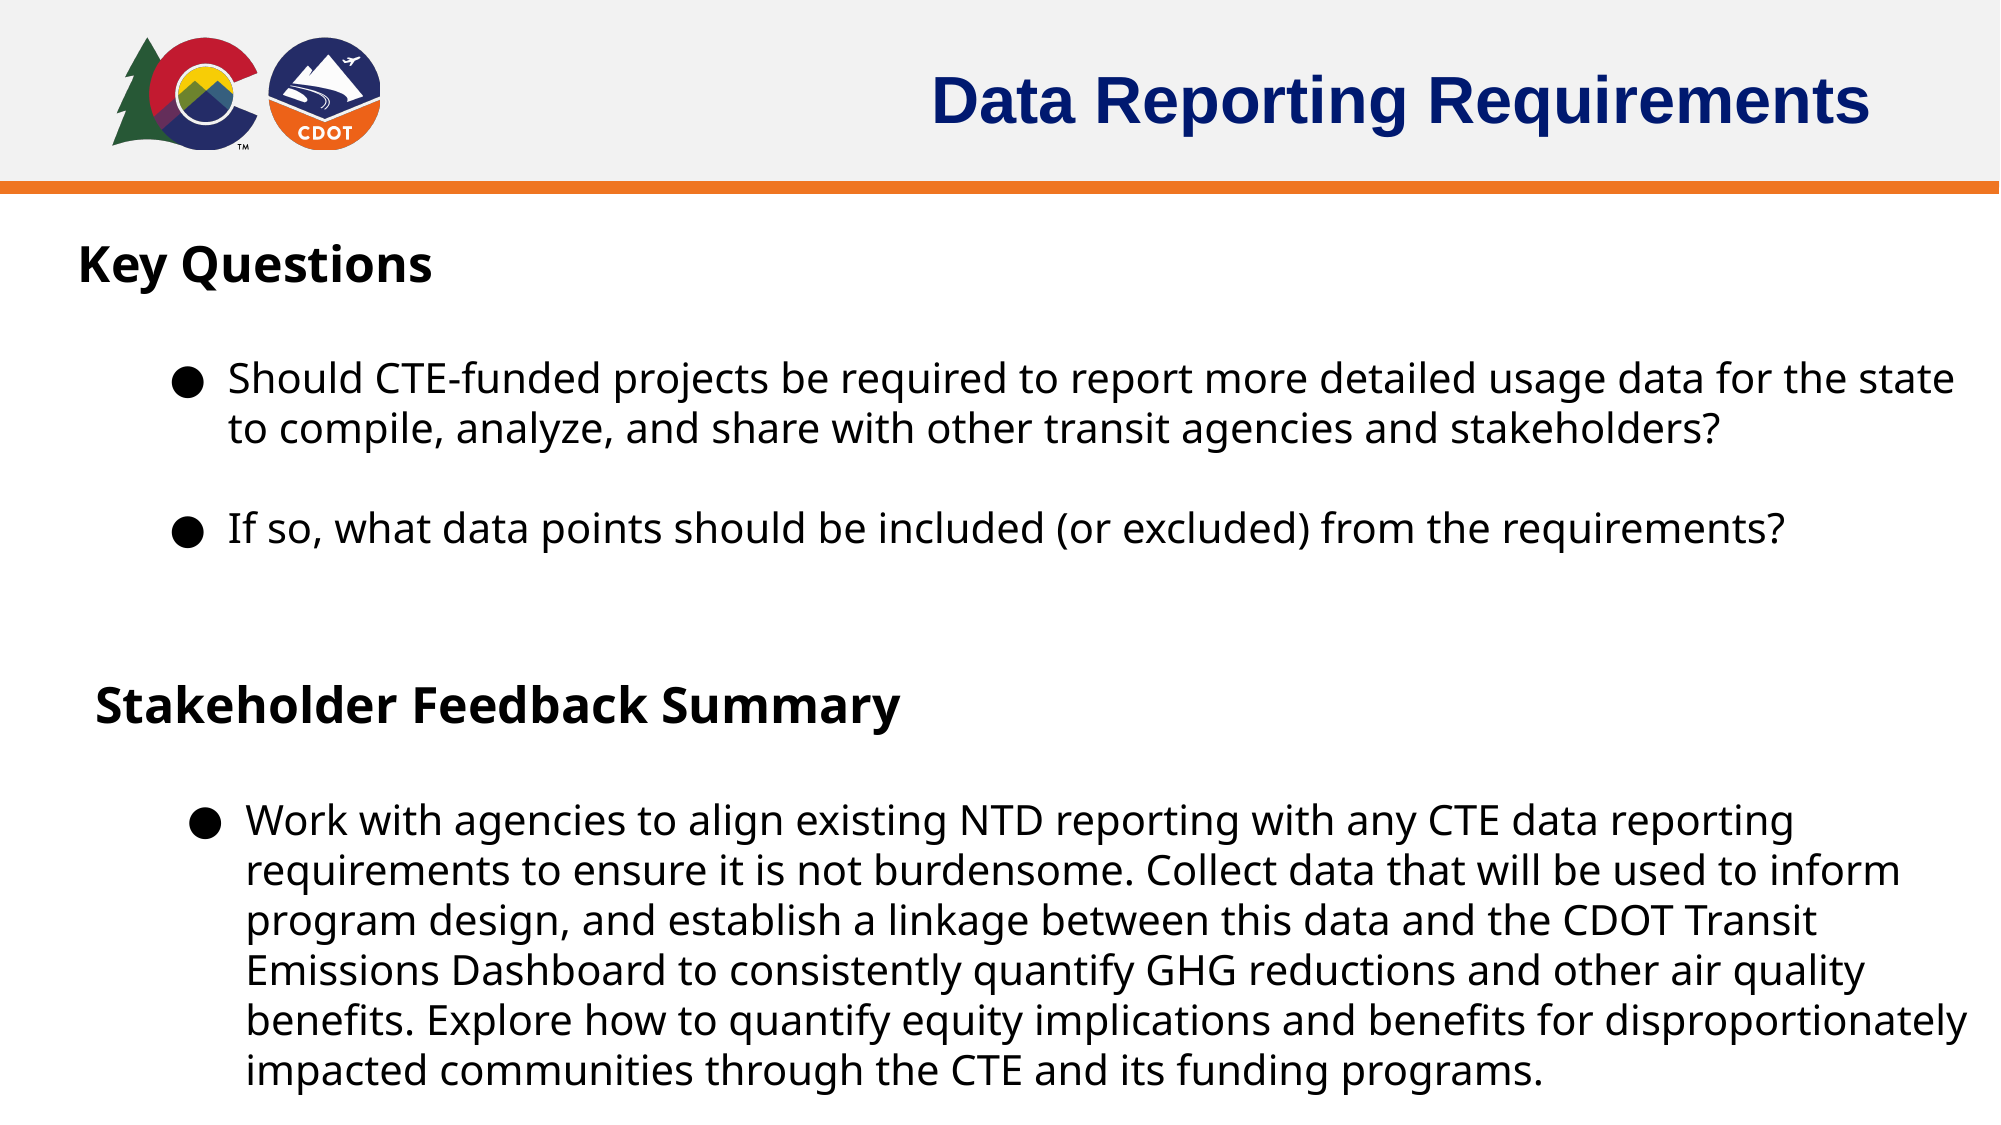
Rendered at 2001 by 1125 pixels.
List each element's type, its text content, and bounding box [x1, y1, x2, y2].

text_box Stakeholder Feedback Summary Work with agencies to align existing NTD reporting with any CTE data reporting requirements to ensure it is not burdensome. Collect data that will be used to inform program design, and establish a linkage between this data and the CDOT Transit Emissions Dashboard to consistently quantify GHG reductions and other air quality benefits. Explore how to quantify equity implications and benefits for disproportionately impacted communities through the CTE and its funding programs. [80, 643, 1995, 1109]
picture [112, 37, 380, 150]
title Data Reporting Requirements [298, 49, 1888, 145]
text_box Key Questions Should CTE-funded projects be required to report more detailed usage data for the state to compile, analyze, and share with other transit agencies and stakeholders? If so, what data points should be included (or excluded) from the requirements? [62, 202, 1977, 568]
